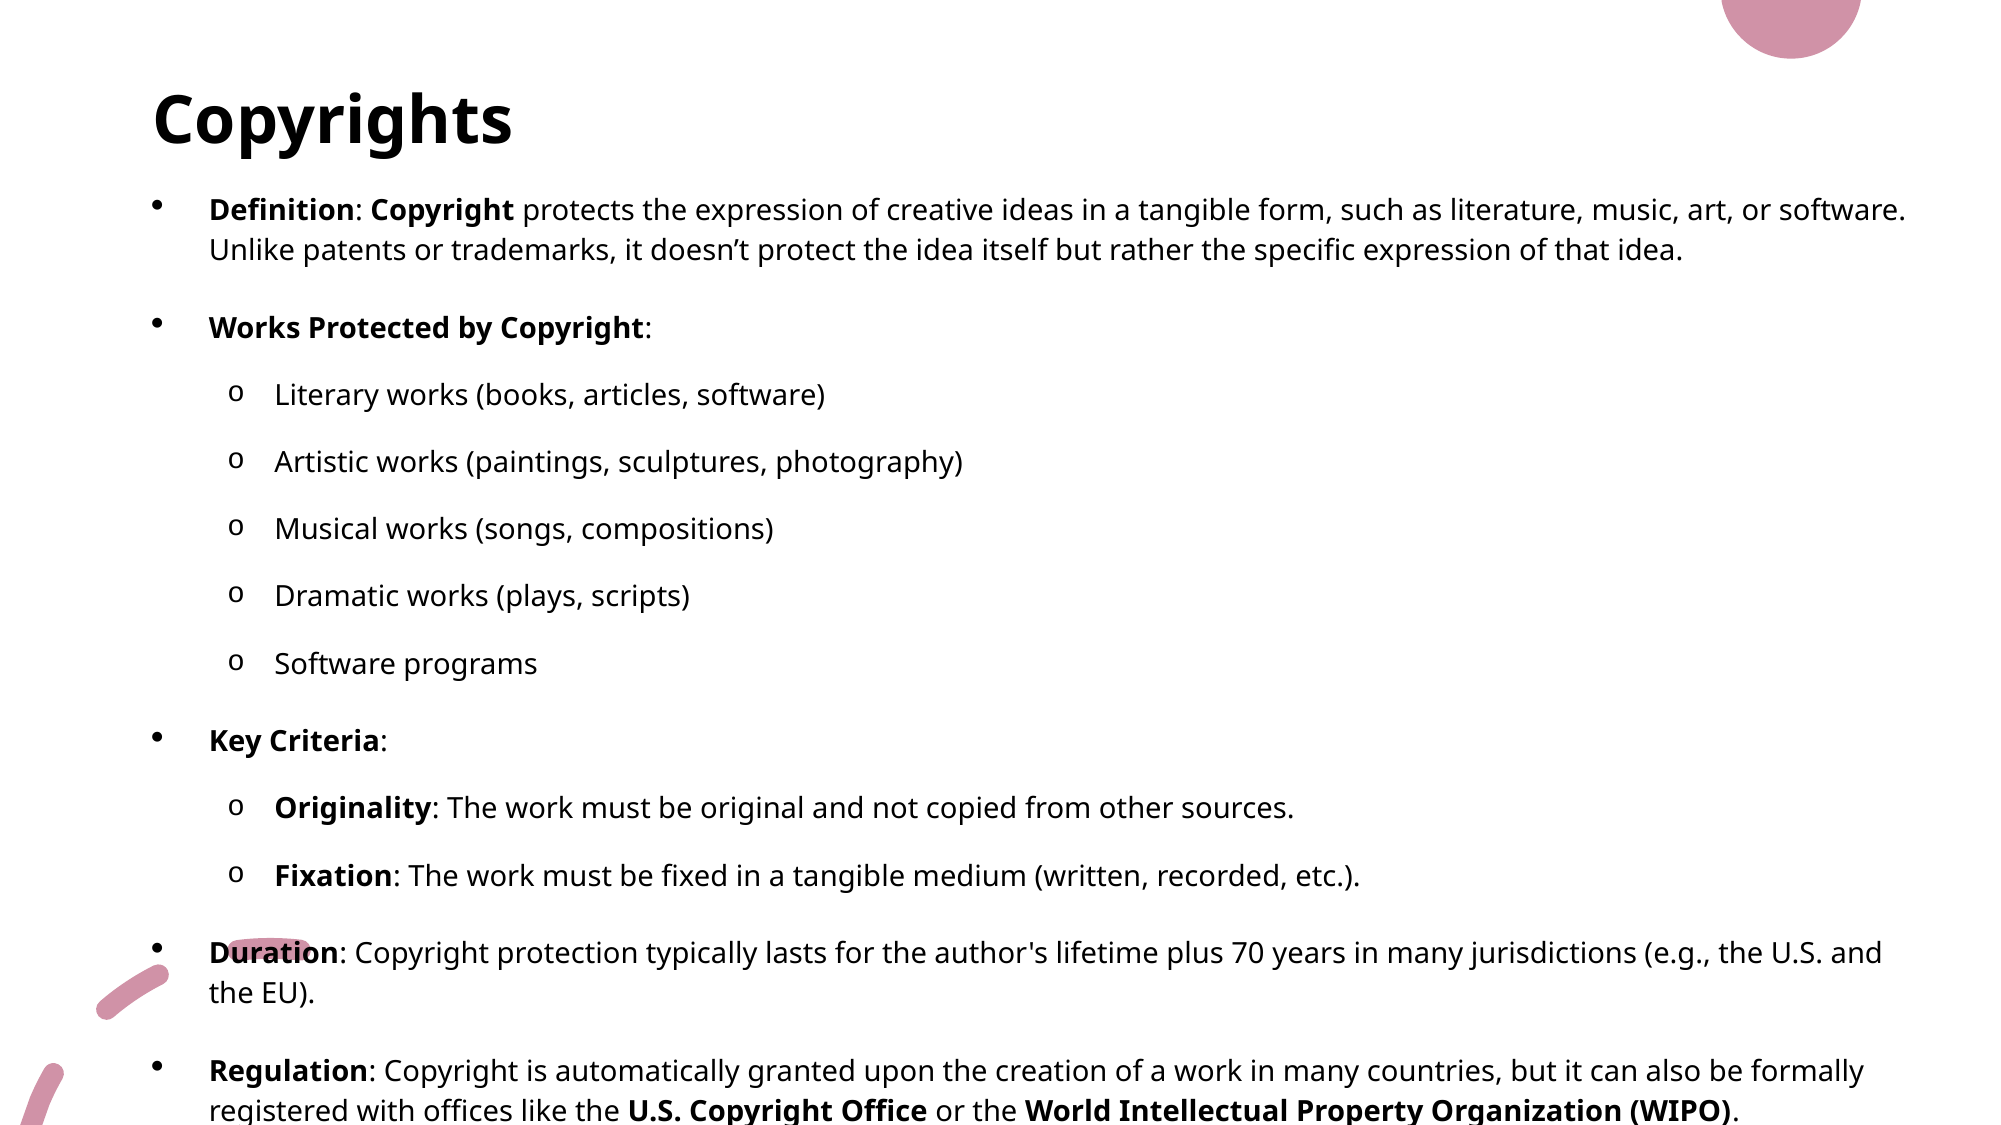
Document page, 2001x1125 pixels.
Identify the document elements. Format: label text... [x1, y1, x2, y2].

title Copyrights [137, 13, 1863, 178]
list Definition: Copyright protects the expression of creative ideas in a tangible form, such as literature, music, art, or software. Unlike patents or trademarks, it doesn’t protect the idea itself but rather the specific expression of that idea. Works Protected by Copyright: Literary works (books, articles, software) Artistic works (paintings, sculptures, photography) Musical works (songs, compositions) Dramatic works (plays, scripts) Software programs Key Criteria: Originality: The work must be original and not copied from other sources. Fixation: The work must be fixed in a tangible medium (written, recorded, etc.). Duration: Copyright protection typically lasts for the author's lifetime plus 70 years in many jurisdictions (e.g., the U.S. and the EU). Regulation: Copyright is automatically granted upon the creation of a work in many countries, but it can also be formally registered with offices like the U.S. Copyright Office or the World Intellectual Property Organization (WIPO). [137, 178, 1950, 1036]
